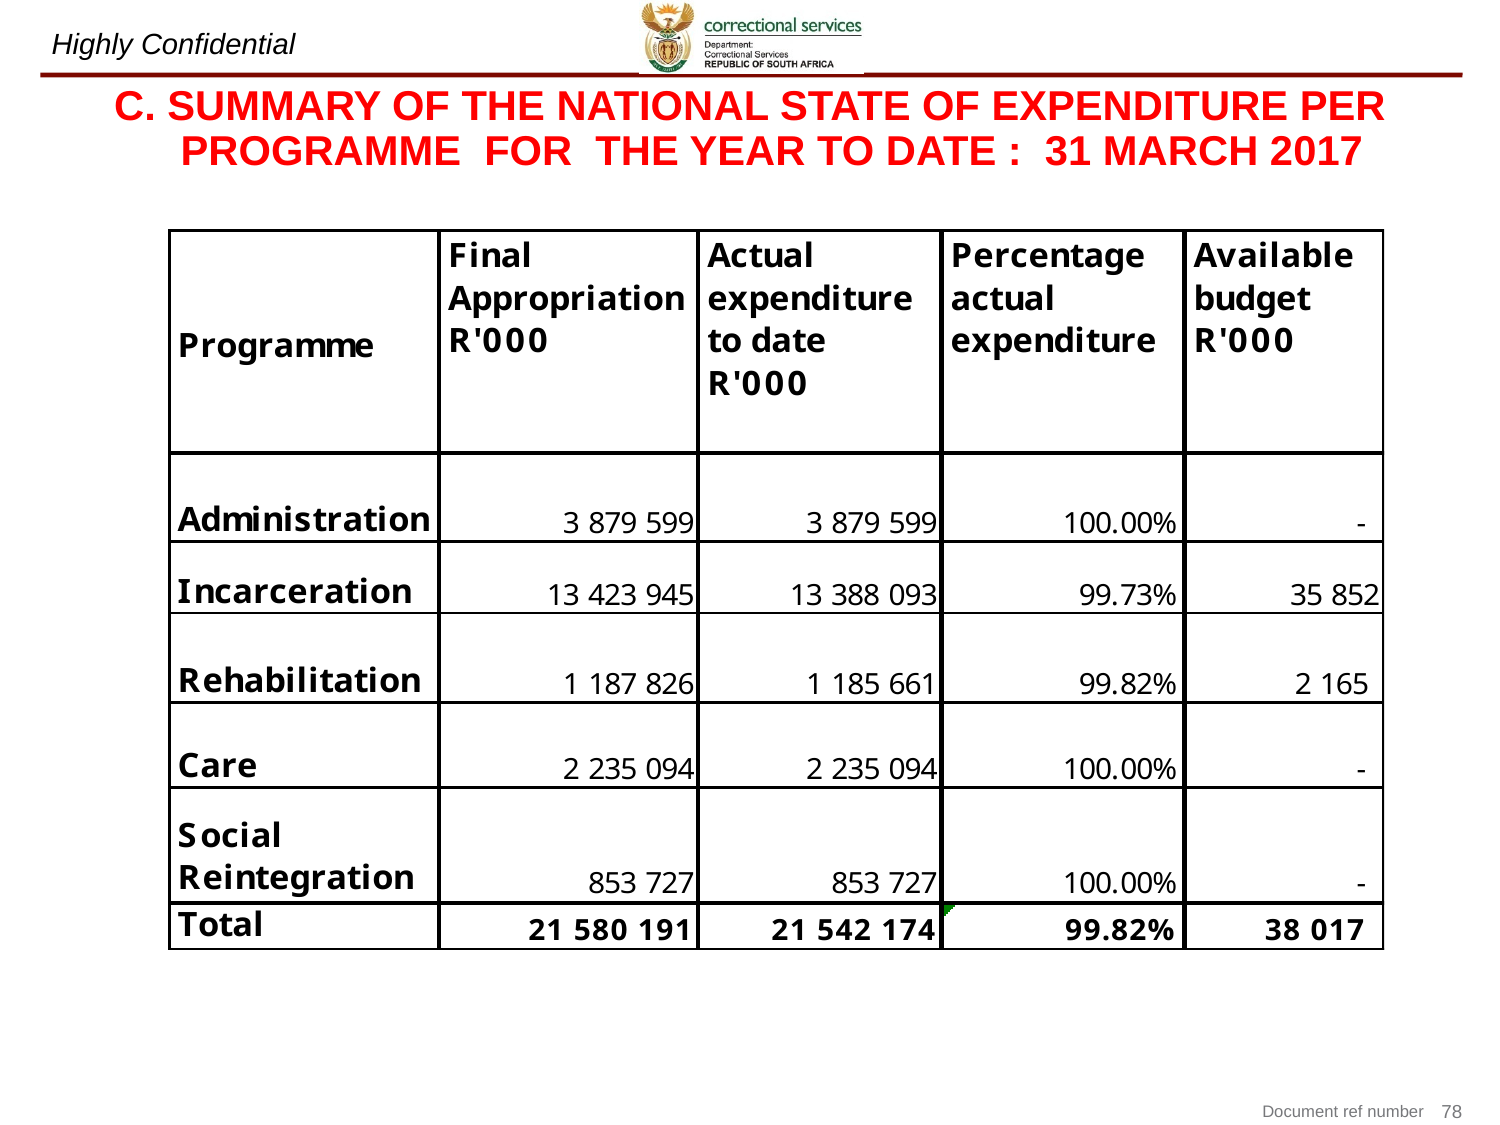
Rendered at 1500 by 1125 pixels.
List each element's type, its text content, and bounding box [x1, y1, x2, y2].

picture [639, 0, 864, 74]
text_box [167, 229, 1387, 953]
text_box C. SUMMARY OF THE NATIONAL STATE OF EXPENDITURE PER PROGRAMME FOR THE YEAR TO DATE : 31 MARCH 2017 [0, 84, 1500, 175]
